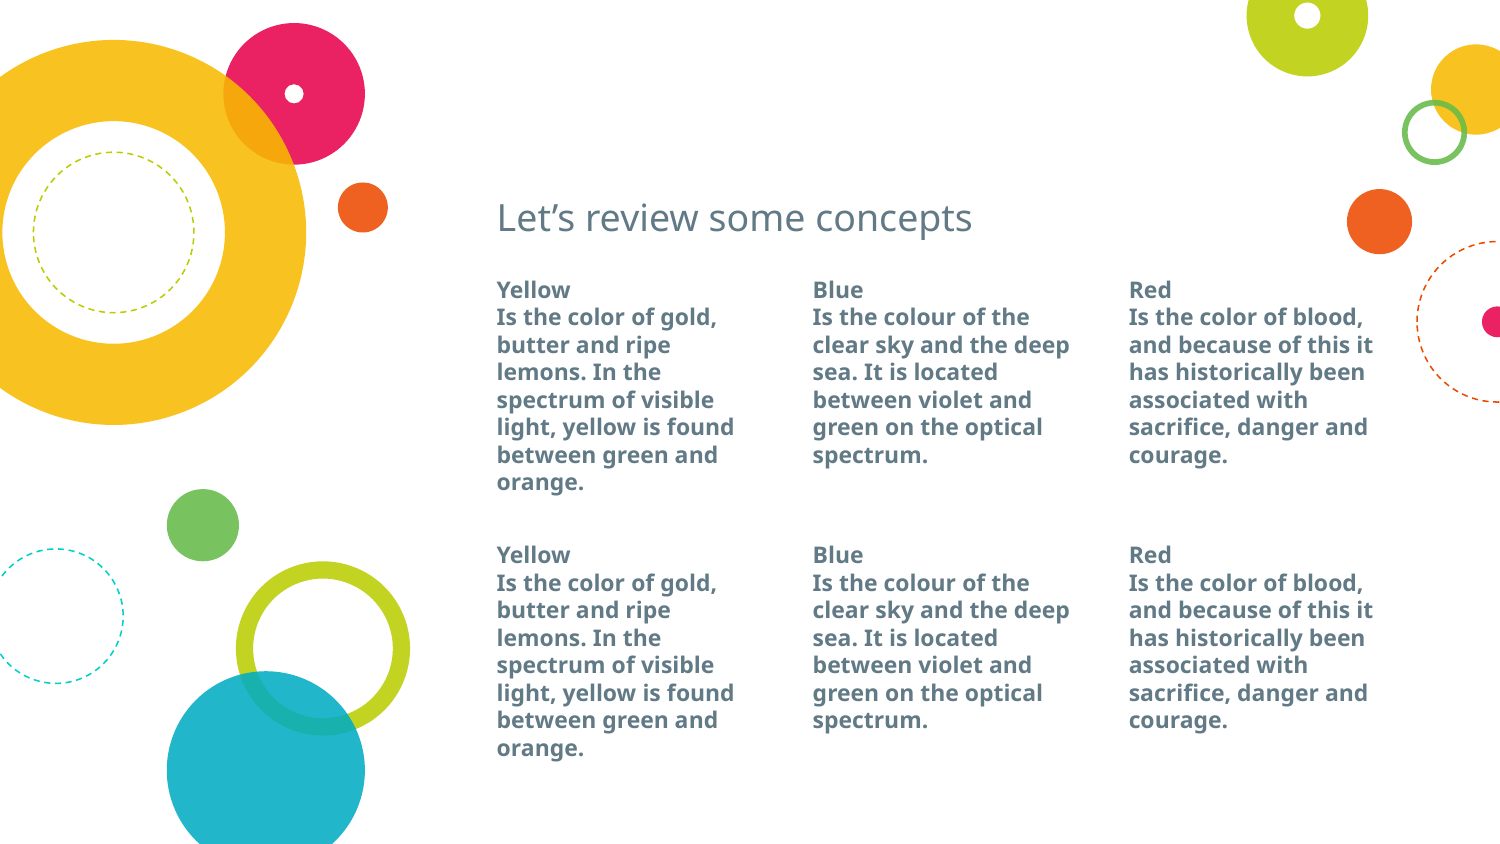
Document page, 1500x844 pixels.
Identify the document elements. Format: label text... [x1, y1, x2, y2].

list Yellow Is the color of gold, butter and ripe lemons. In the spectrum of visible light, yellow is found between green and orange. [481, 260, 783, 410]
list Red Is the color of blood, and because of this it has historically been associated with sacrifice, danger and courage. [1113, 260, 1415, 410]
title Let’s review some concepts [481, 149, 1347, 255]
list Blue Is the colour of the clear sky and the deep sea. It is located between violet and green on the optical spectrum. [797, 260, 1099, 410]
list Blue Is the colour of the clear sky and the deep sea. It is located between violet and green on the optical spectrum. [797, 525, 1099, 675]
list Yellow Is the color of gold, butter and ripe lemons. In the spectrum of visible light, yellow is found between green and orange. [481, 525, 783, 675]
list Red Is the color of blood, and because of this it has historically been associated with sacrifice, danger and courage. [1113, 525, 1415, 675]
